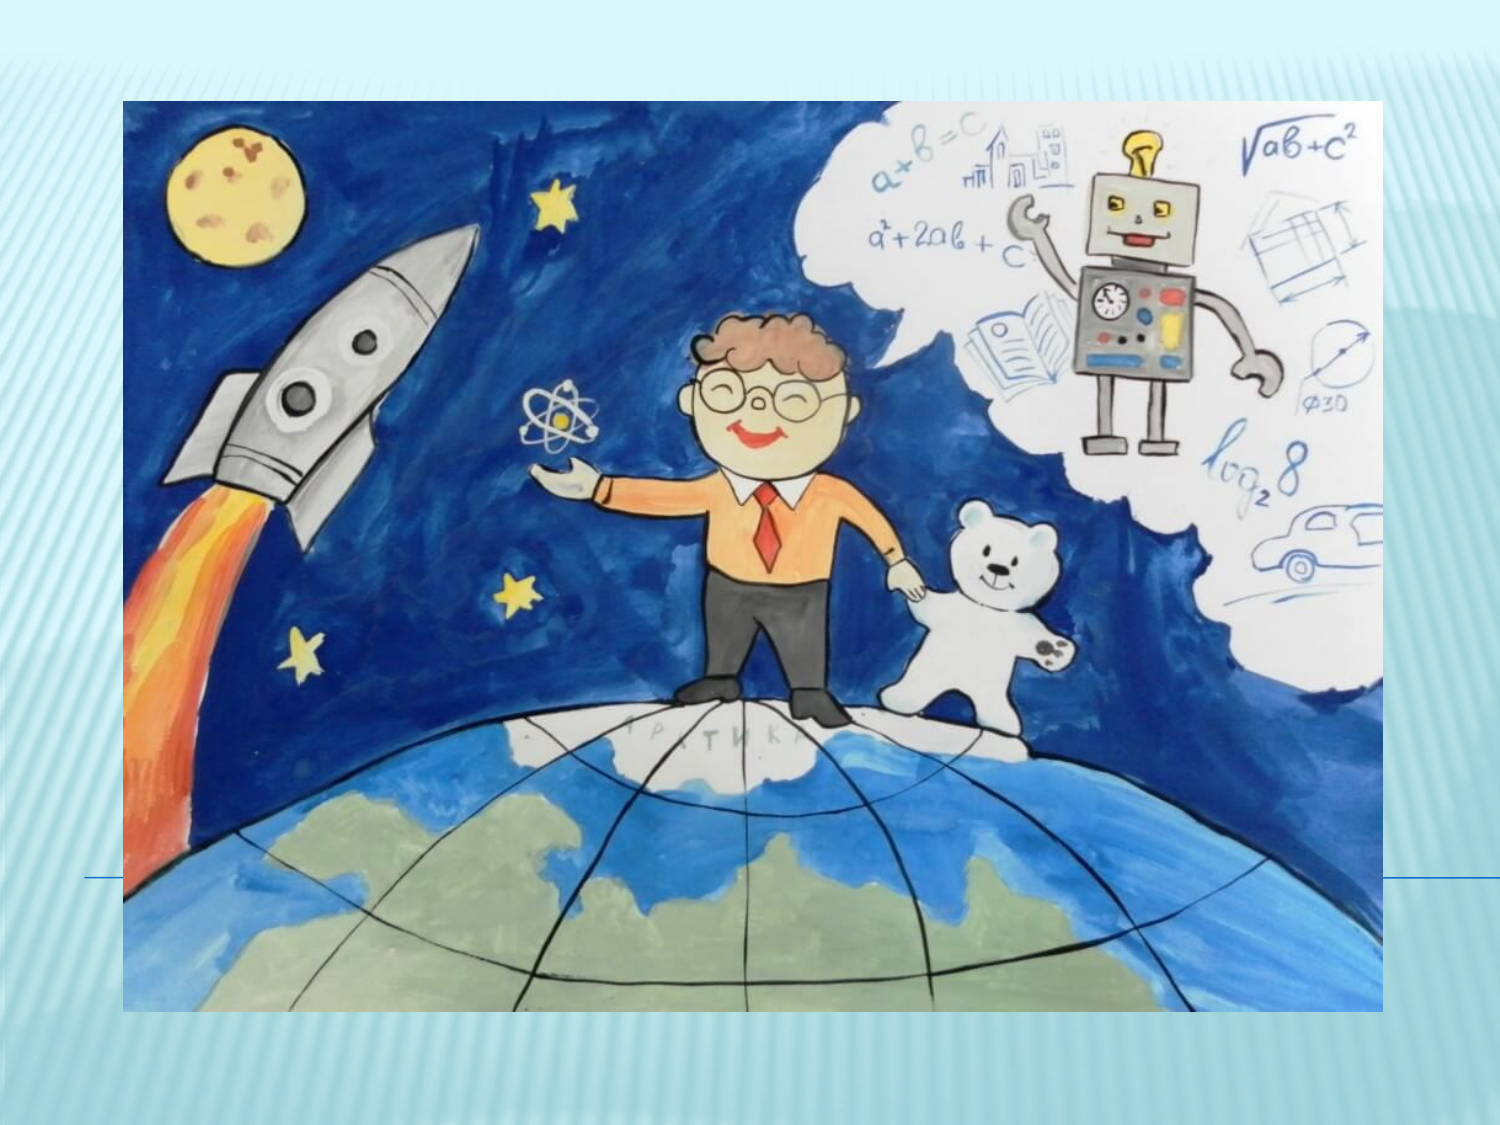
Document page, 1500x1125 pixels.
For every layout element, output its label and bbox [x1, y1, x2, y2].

picture [123, 101, 1383, 1012]
